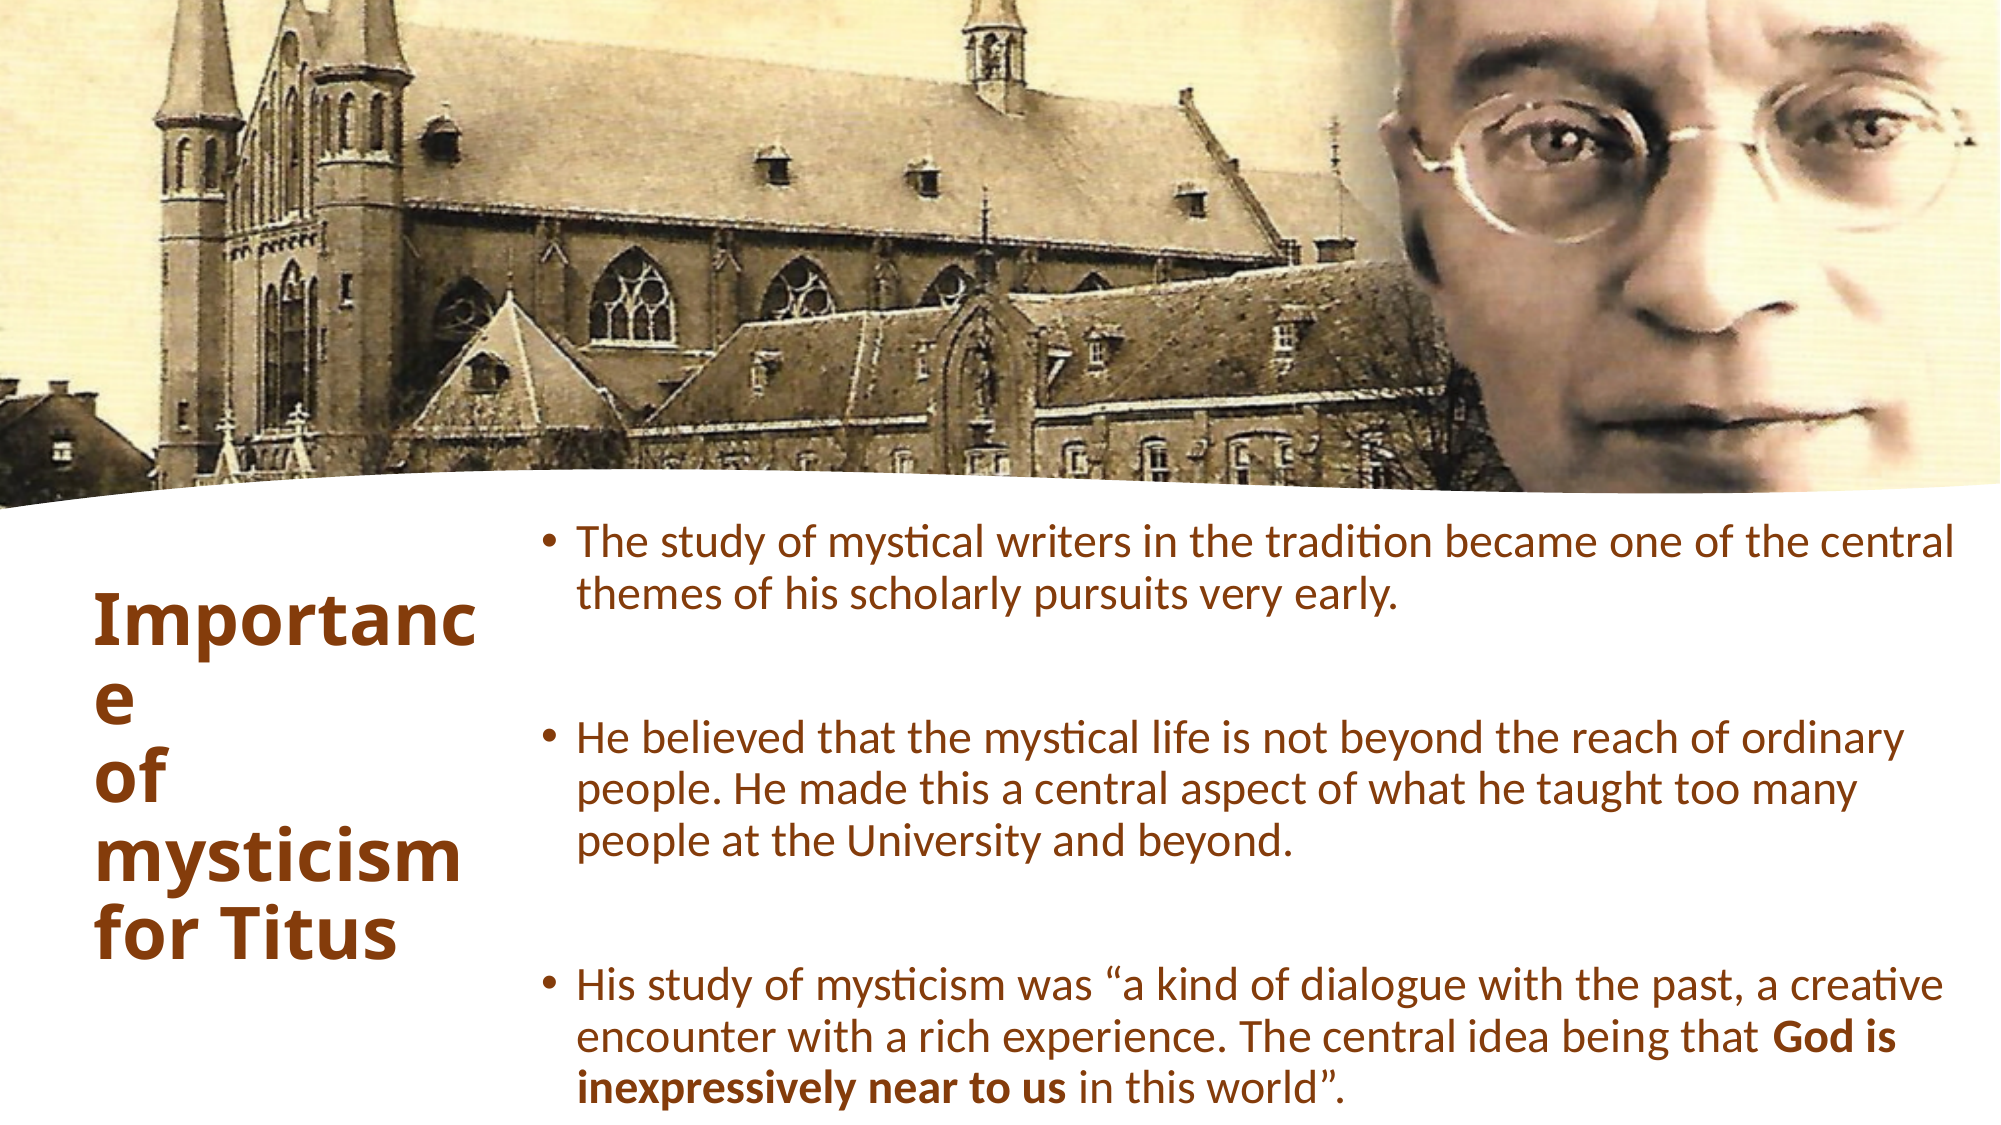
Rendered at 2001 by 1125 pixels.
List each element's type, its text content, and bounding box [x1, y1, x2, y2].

list The study of mystical writers in the tradition became one of the central themes of his scholarly pursuits very early. He believed that the mystical life is not beyond the reach of ordinary people. He made this a central aspect of what he taught too many people at the University and beyond. His study of mysticism was “a kind of dialogue with the past, a creative encounter with a rich experience. The central idea being that God is inexpressively near to us in this world”. [526, 510, 1985, 1125]
title Importance of mysticism for Titus [78, 540, 504, 1018]
picture [0, 0, 2000, 510]
